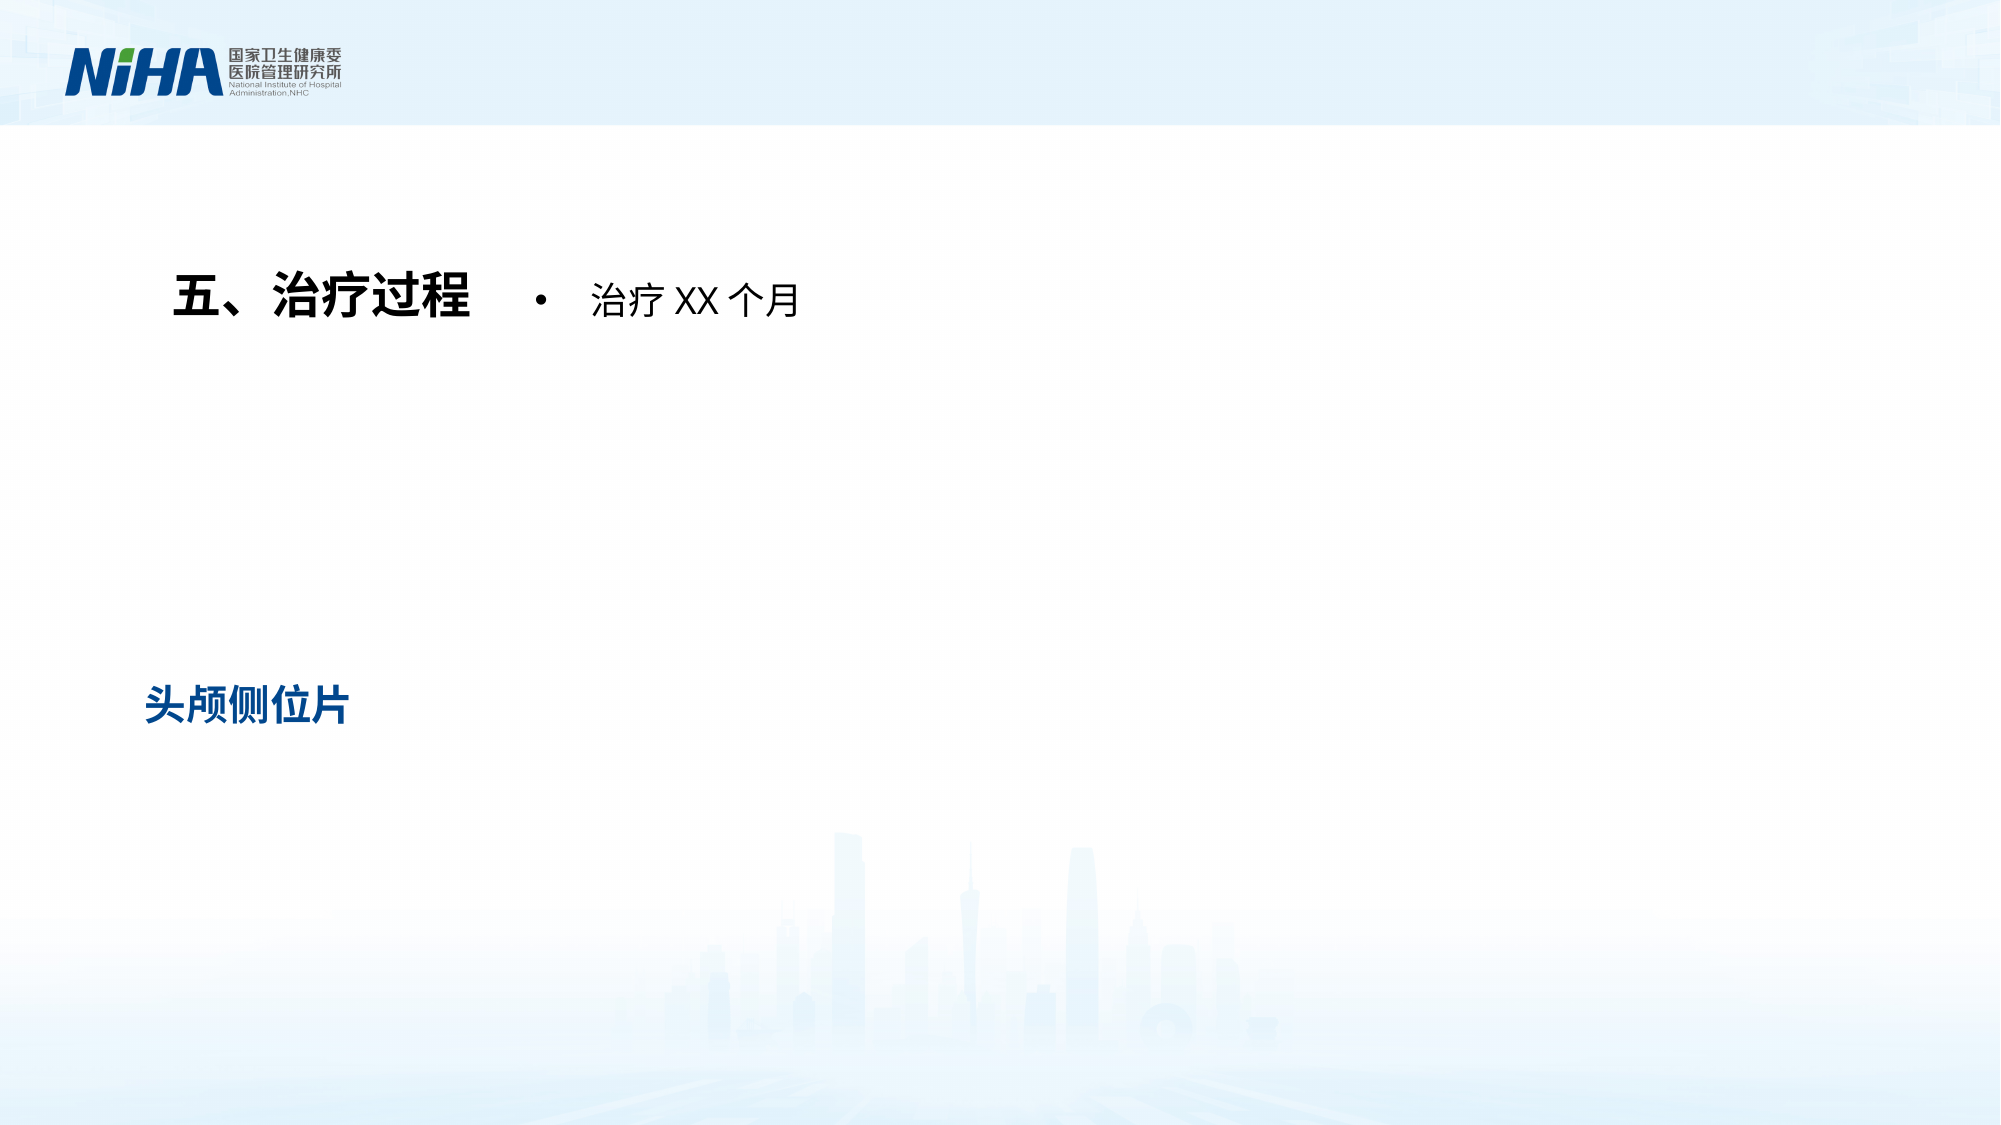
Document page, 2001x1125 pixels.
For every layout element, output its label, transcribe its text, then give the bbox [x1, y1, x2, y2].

picture [0, 0, 2000, 1125]
text_box 五、治疗过程 [156, 226, 1157, 332]
text_box 治疗XX个月 [519, 246, 1520, 329]
text_box 头颅侧位片 [130, 670, 378, 736]
